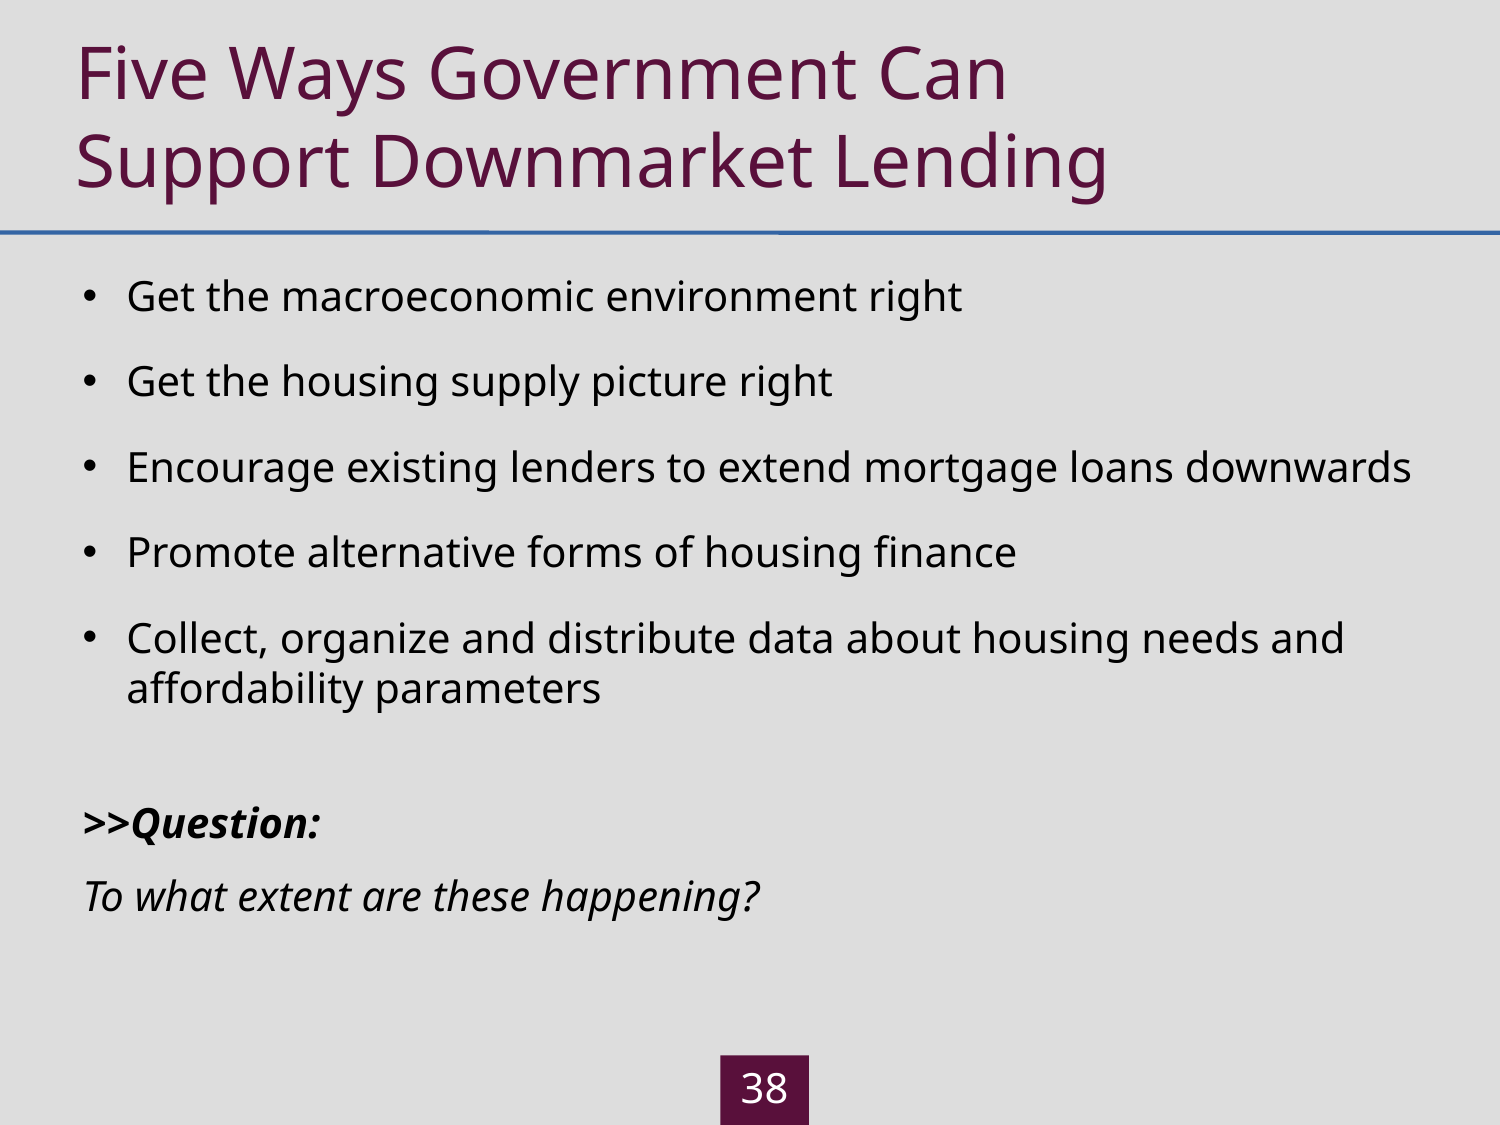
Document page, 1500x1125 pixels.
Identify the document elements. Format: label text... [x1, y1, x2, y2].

title Five Ways Government Can Support Downmarket Lending [74, 24, 1276, 203]
text_box 38 [720, 1055, 809, 1125]
list Get the macroeconomic environment right Get the housing supply picture right Encourage existing lenders to extend mortgage loans downwards Promote alternative forms of housing finance Collect, organize and distribute data about housing needs and affordability parameters >>Question: To what extent are these happening? [74, 261, 1426, 1026]
